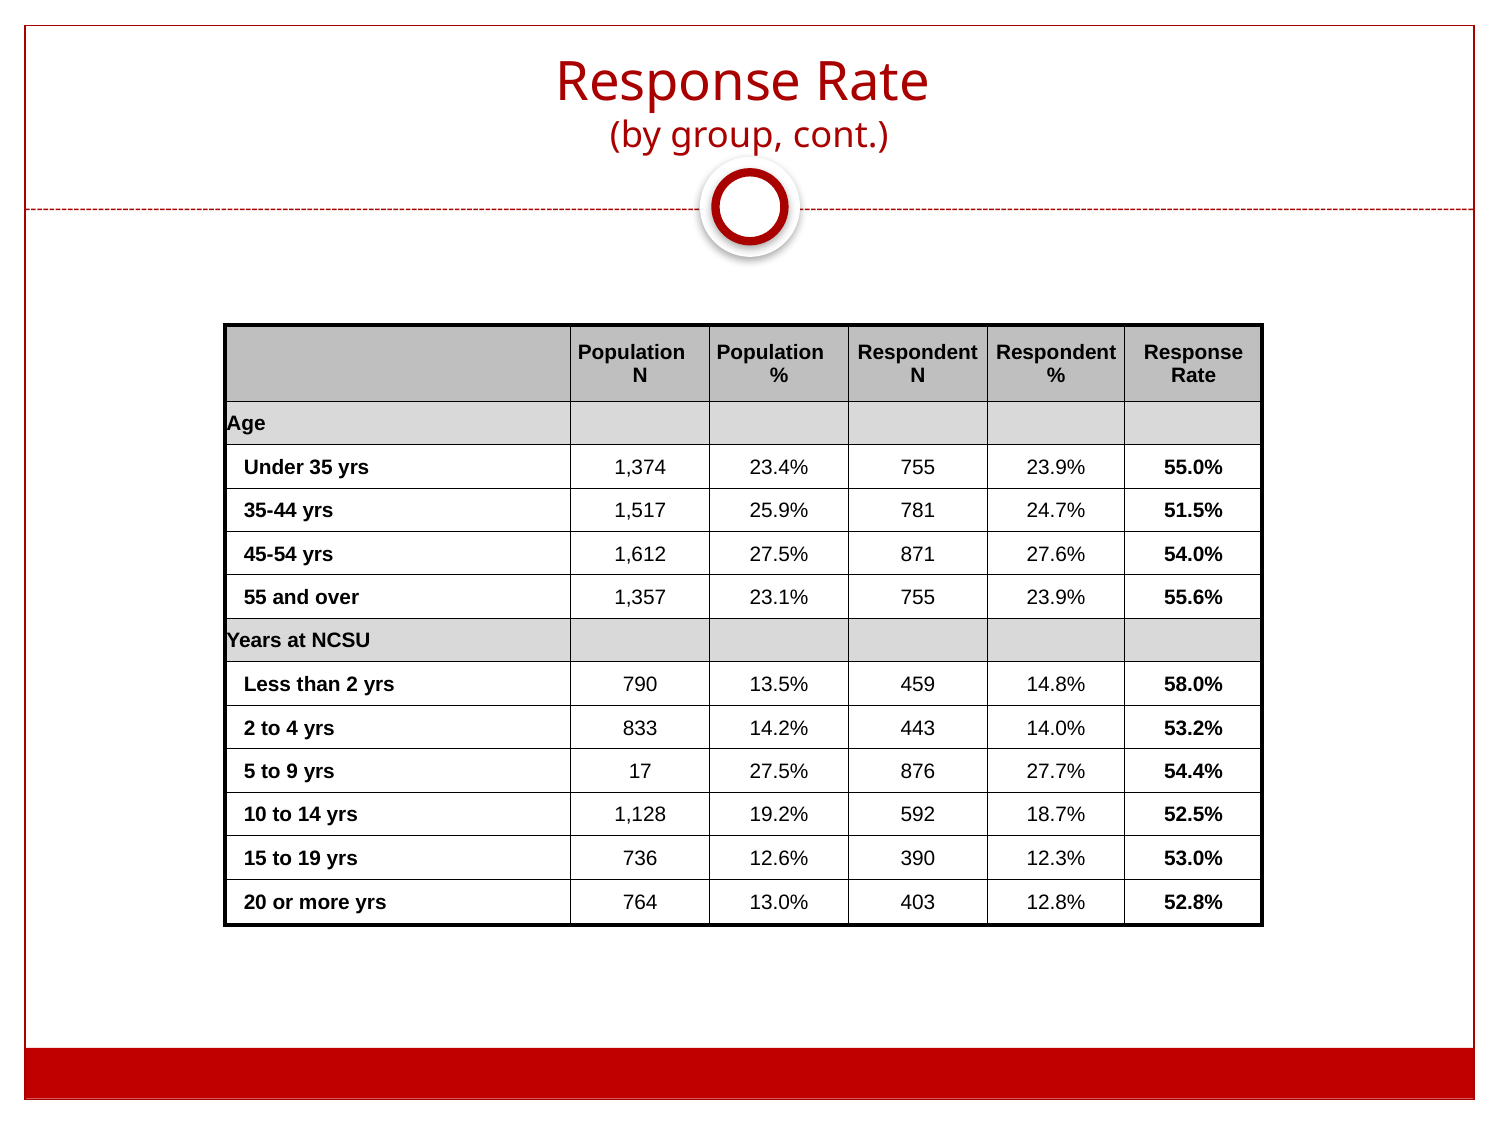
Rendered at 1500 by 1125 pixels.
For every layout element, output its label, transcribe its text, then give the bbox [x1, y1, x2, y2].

table_cell 13.0% [710, 880, 848, 923]
table_cell 5 to 9 yrs [227, 749, 570, 792]
table_cell 781 [849, 489, 987, 531]
table_cell 52.5% [1125, 793, 1260, 835]
table_cell 12.6% [710, 836, 848, 879]
table_cell 14.2% [710, 706, 848, 748]
table_cell 755 [849, 445, 987, 488]
table_cell 12.8% [988, 880, 1124, 923]
table_cell 24.7% [988, 489, 1124, 531]
table_cell 53.0% [1125, 836, 1260, 879]
table_cell 27.6% [988, 532, 1124, 574]
table_cell 1,357 [571, 575, 709, 618]
table_cell 52.8% [1125, 880, 1260, 923]
title Response Rate (by group, cont.) [49, 37, 1450, 162]
table_cell 58.0% [1125, 662, 1260, 705]
table_cell 51.5% [1125, 489, 1260, 531]
table_cell 1,517 [571, 489, 709, 531]
table_header Respondent N [849, 327, 987, 401]
table_cell 13.5% [710, 662, 848, 705]
table_cell [1125, 619, 1260, 661]
table_cell [849, 402, 987, 444]
table_header Response Rate [1125, 327, 1260, 401]
table_cell 23.9% [988, 575, 1124, 618]
table_cell 27.5% [710, 532, 848, 574]
table_cell 790 [571, 662, 709, 705]
table_cell 55.0% [1125, 445, 1260, 488]
table_cell 459 [849, 662, 987, 705]
table_cell [710, 619, 848, 661]
table_cell 27.5% [710, 749, 848, 792]
table_cell [849, 619, 987, 661]
table_cell 18.7% [988, 793, 1124, 835]
table_cell Age [227, 402, 570, 444]
table_cell [571, 619, 709, 661]
table_cell 14.0% [988, 706, 1124, 748]
table_cell 403 [849, 880, 987, 923]
table_cell [988, 402, 1124, 444]
table_cell 55 and over [227, 575, 570, 618]
table_cell [988, 619, 1124, 661]
table_cell 736 [571, 836, 709, 879]
table_cell 19.2% [710, 793, 848, 835]
table_cell 10 to 14 yrs [227, 793, 570, 835]
table_cell 1,374 [571, 445, 709, 488]
table_cell [710, 402, 848, 444]
table_cell 1,612 [571, 532, 709, 574]
table_cell 23.4% [710, 445, 848, 488]
table_cell 755 [849, 575, 987, 618]
table_cell 17 [571, 749, 709, 792]
table_cell Under 35 yrs [227, 445, 570, 488]
table_cell 14.8% [988, 662, 1124, 705]
table_cell 1,128 [571, 793, 709, 835]
table_cell 12.3% [988, 836, 1124, 879]
table_cell 27.7% [988, 749, 1124, 792]
table_cell [1125, 402, 1260, 444]
table_cell 876 [849, 749, 987, 792]
table_cell 45-54 yrs [227, 532, 570, 574]
table_cell 53.2% [1125, 706, 1260, 748]
table_cell 23.1% [710, 575, 848, 618]
table_cell 871 [849, 532, 987, 574]
table_cell 54.4% [1125, 749, 1260, 792]
table_cell 15 to 19 yrs [227, 836, 570, 879]
table_cell 23.9% [988, 445, 1124, 488]
table_cell 833 [571, 706, 709, 748]
table_cell Less than 2 yrs [227, 662, 570, 705]
table_header Respondent % [988, 327, 1124, 401]
table_cell [571, 402, 709, 444]
table_cell 20 or more yrs [227, 880, 570, 923]
table_header Population % [710, 327, 848, 401]
table_cell 25.9% [710, 489, 848, 531]
table_cell Years at NCSU [227, 619, 570, 661]
table_cell 390 [849, 836, 987, 879]
table_cell 592 [849, 793, 987, 835]
table_header Population N [571, 327, 709, 401]
table_header [227, 327, 570, 401]
table_cell 55.6% [1125, 575, 1260, 618]
table_cell 764 [571, 880, 709, 923]
table_cell 2 to 4 yrs [227, 706, 570, 748]
table_cell 35-44 yrs [227, 489, 570, 531]
table_cell 443 [849, 706, 987, 748]
table_cell 54.0% [1125, 532, 1260, 574]
